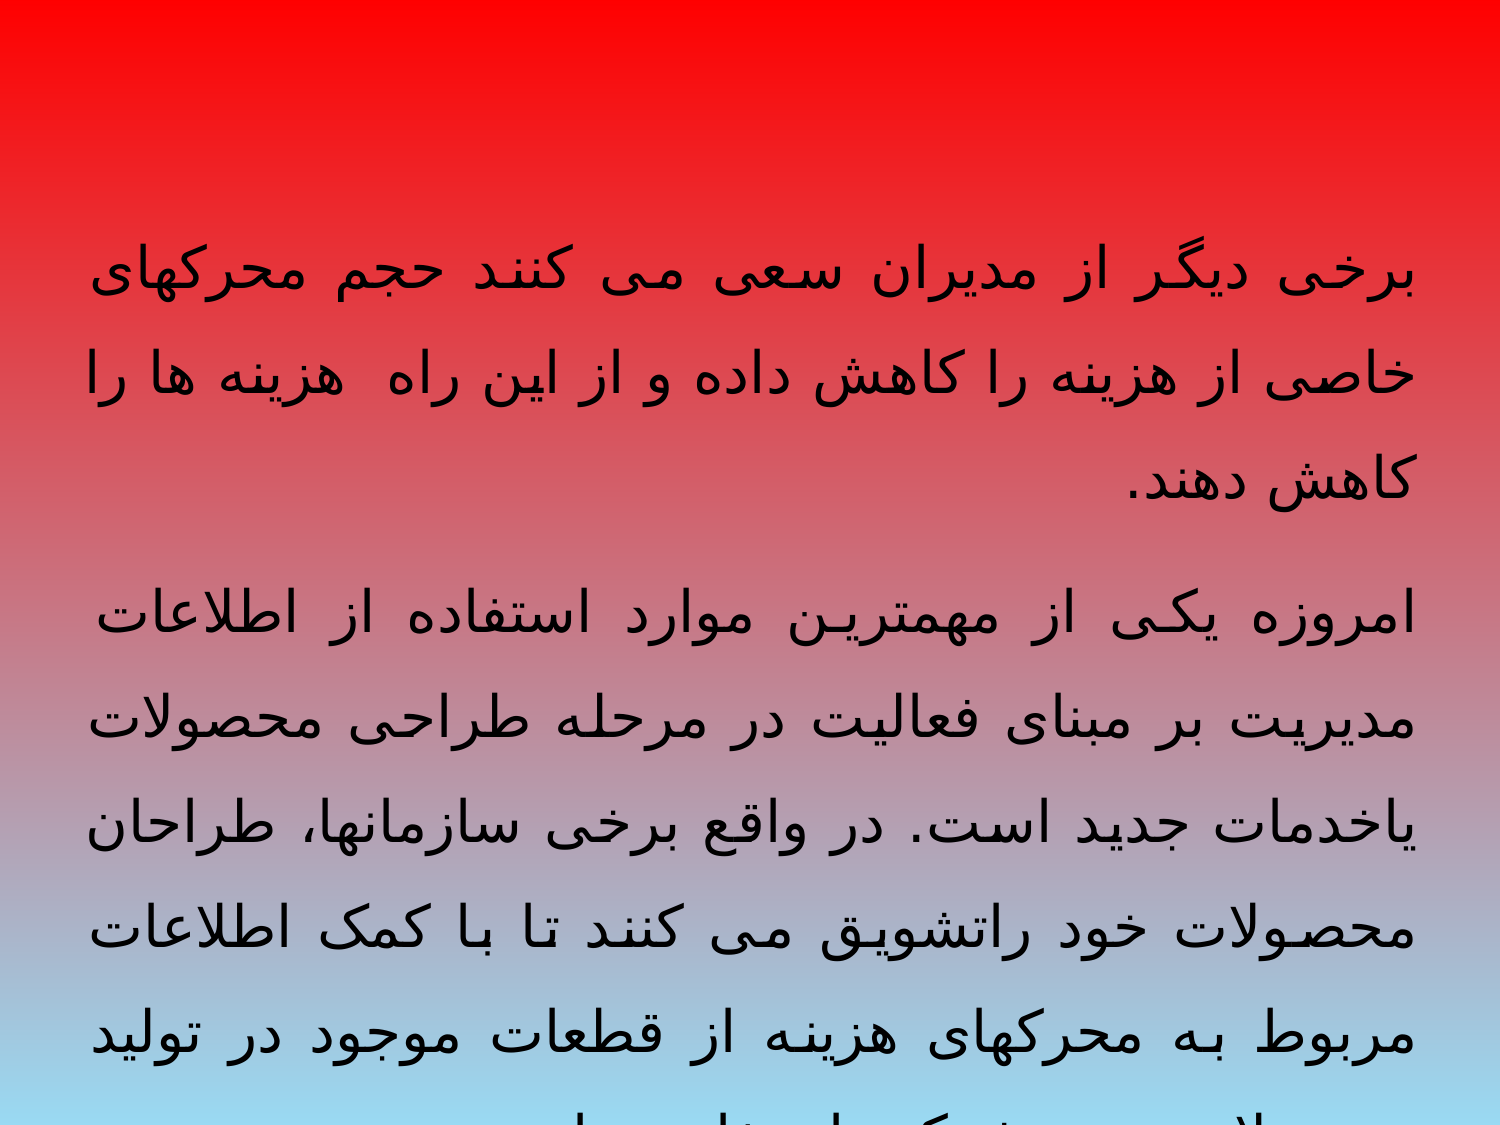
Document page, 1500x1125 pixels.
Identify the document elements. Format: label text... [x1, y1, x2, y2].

list برخی دیگر از مدیران سعی می کنند حجم محرکهای خاصی از هزینه را کاهش داده و از این راه هزینه ها را کاهش دهند. امروزه یکی از مهمترین موارد استفاده از اطلاعات مدیریت بر مبنای فعالیت در مرحله طراحی محصولات یاخدمات جدید است. در واقع برخی سازمانها، طراحان محصولات خود راتشویق می کنند تا با کمک اطلاعات مربوط به محرکهای هزینه از قطعات موجود در تولید محصولات جدید شرکت استفاده نمایند. [75, 187, 1425, 1038]
